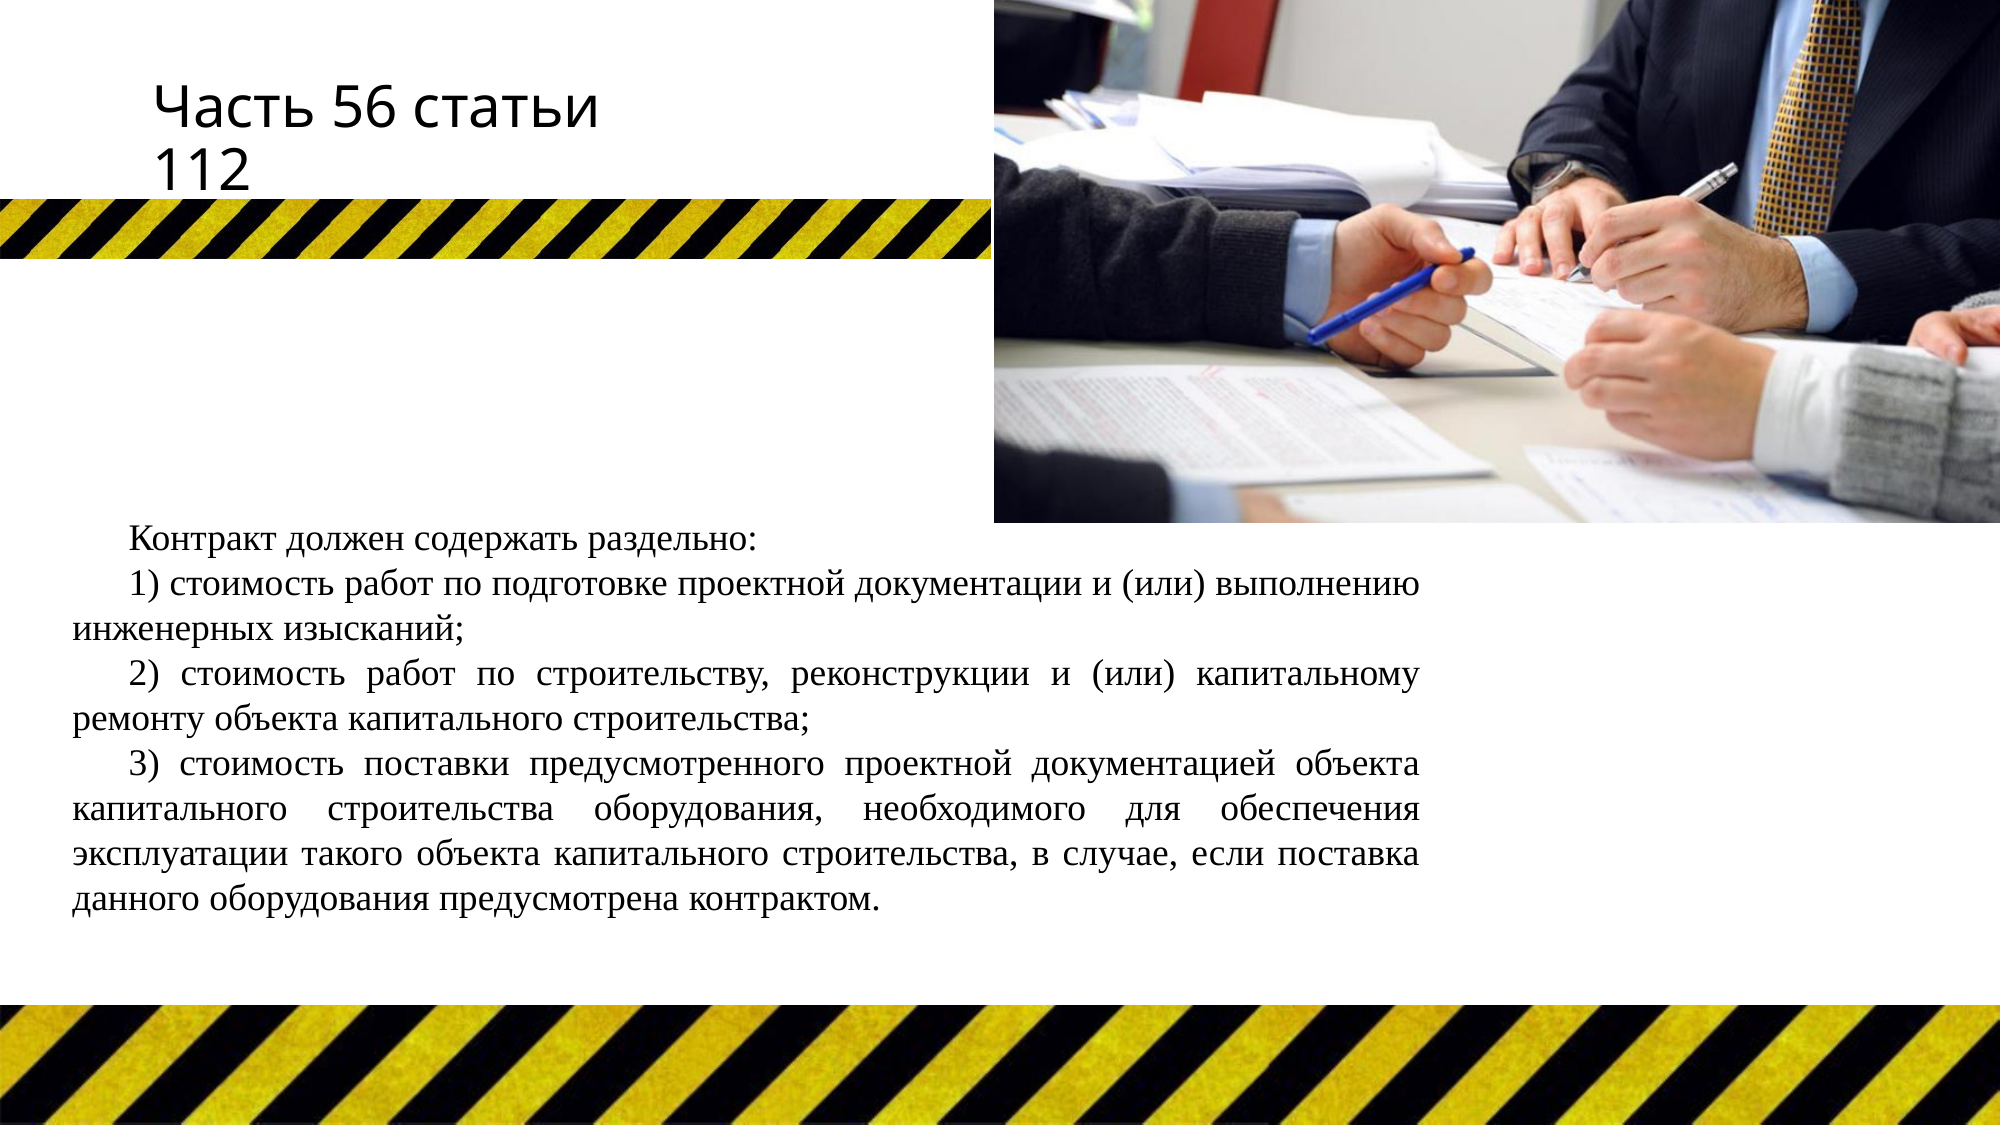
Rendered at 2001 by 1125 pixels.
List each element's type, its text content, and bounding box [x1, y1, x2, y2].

text_box Контракт должен содержать раздельно: 1) стоимость работ по подготовке проектной документации и (или) выполнению инженерных изысканий; 2) стоимость работ по строительству, реконструкции и (или) капитальному ремонту объекта капитального строительства; 3) стоимость поставки предусмотренного проектной документацией объекта капитального строительства оборудования, необходимого для обеспечения эксплуатации такого объекта капитального строительства, в случае, если поставка данного оборудования предусмотрена контрактом. [57, 505, 1436, 926]
picture [0, 199, 991, 259]
picture [0, 1005, 2000, 1125]
picture [994, 0, 2000, 523]
title Часть 56 статьи 112 [137, 38, 703, 199]
